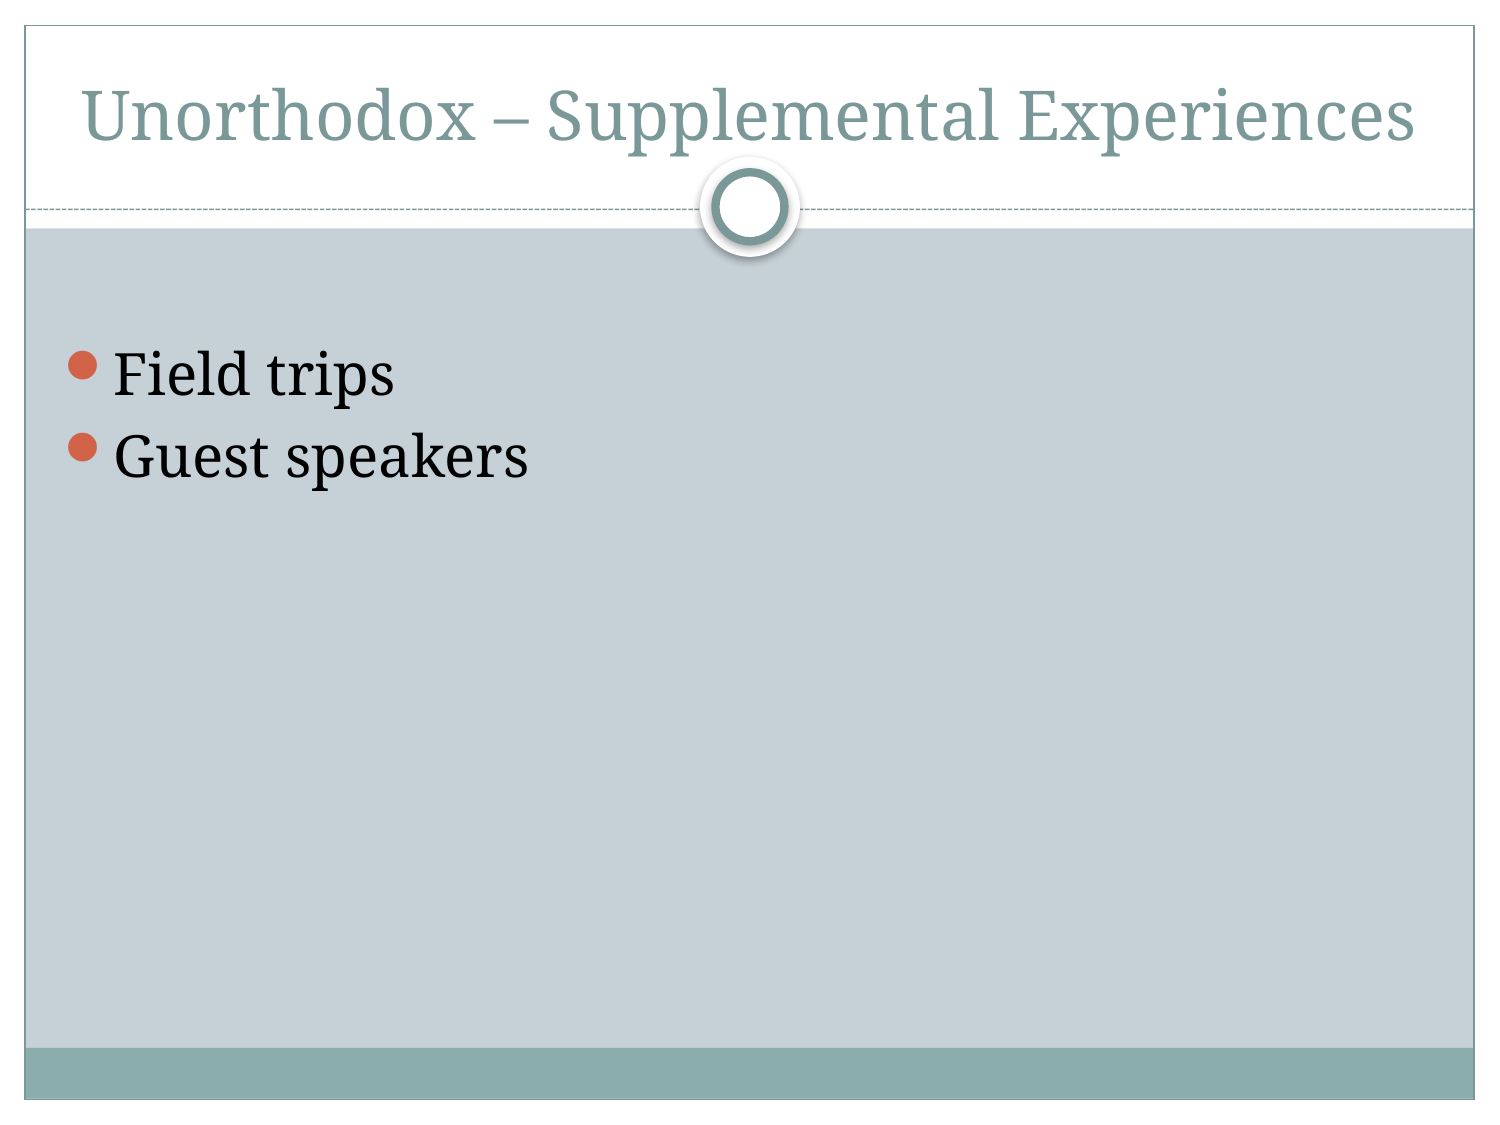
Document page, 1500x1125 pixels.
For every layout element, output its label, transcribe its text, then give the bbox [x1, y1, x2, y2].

list Field trips Guest speakers [49, 250, 1445, 1001]
title Unorthodox – Supplemental Experiences [49, 37, 1450, 162]
